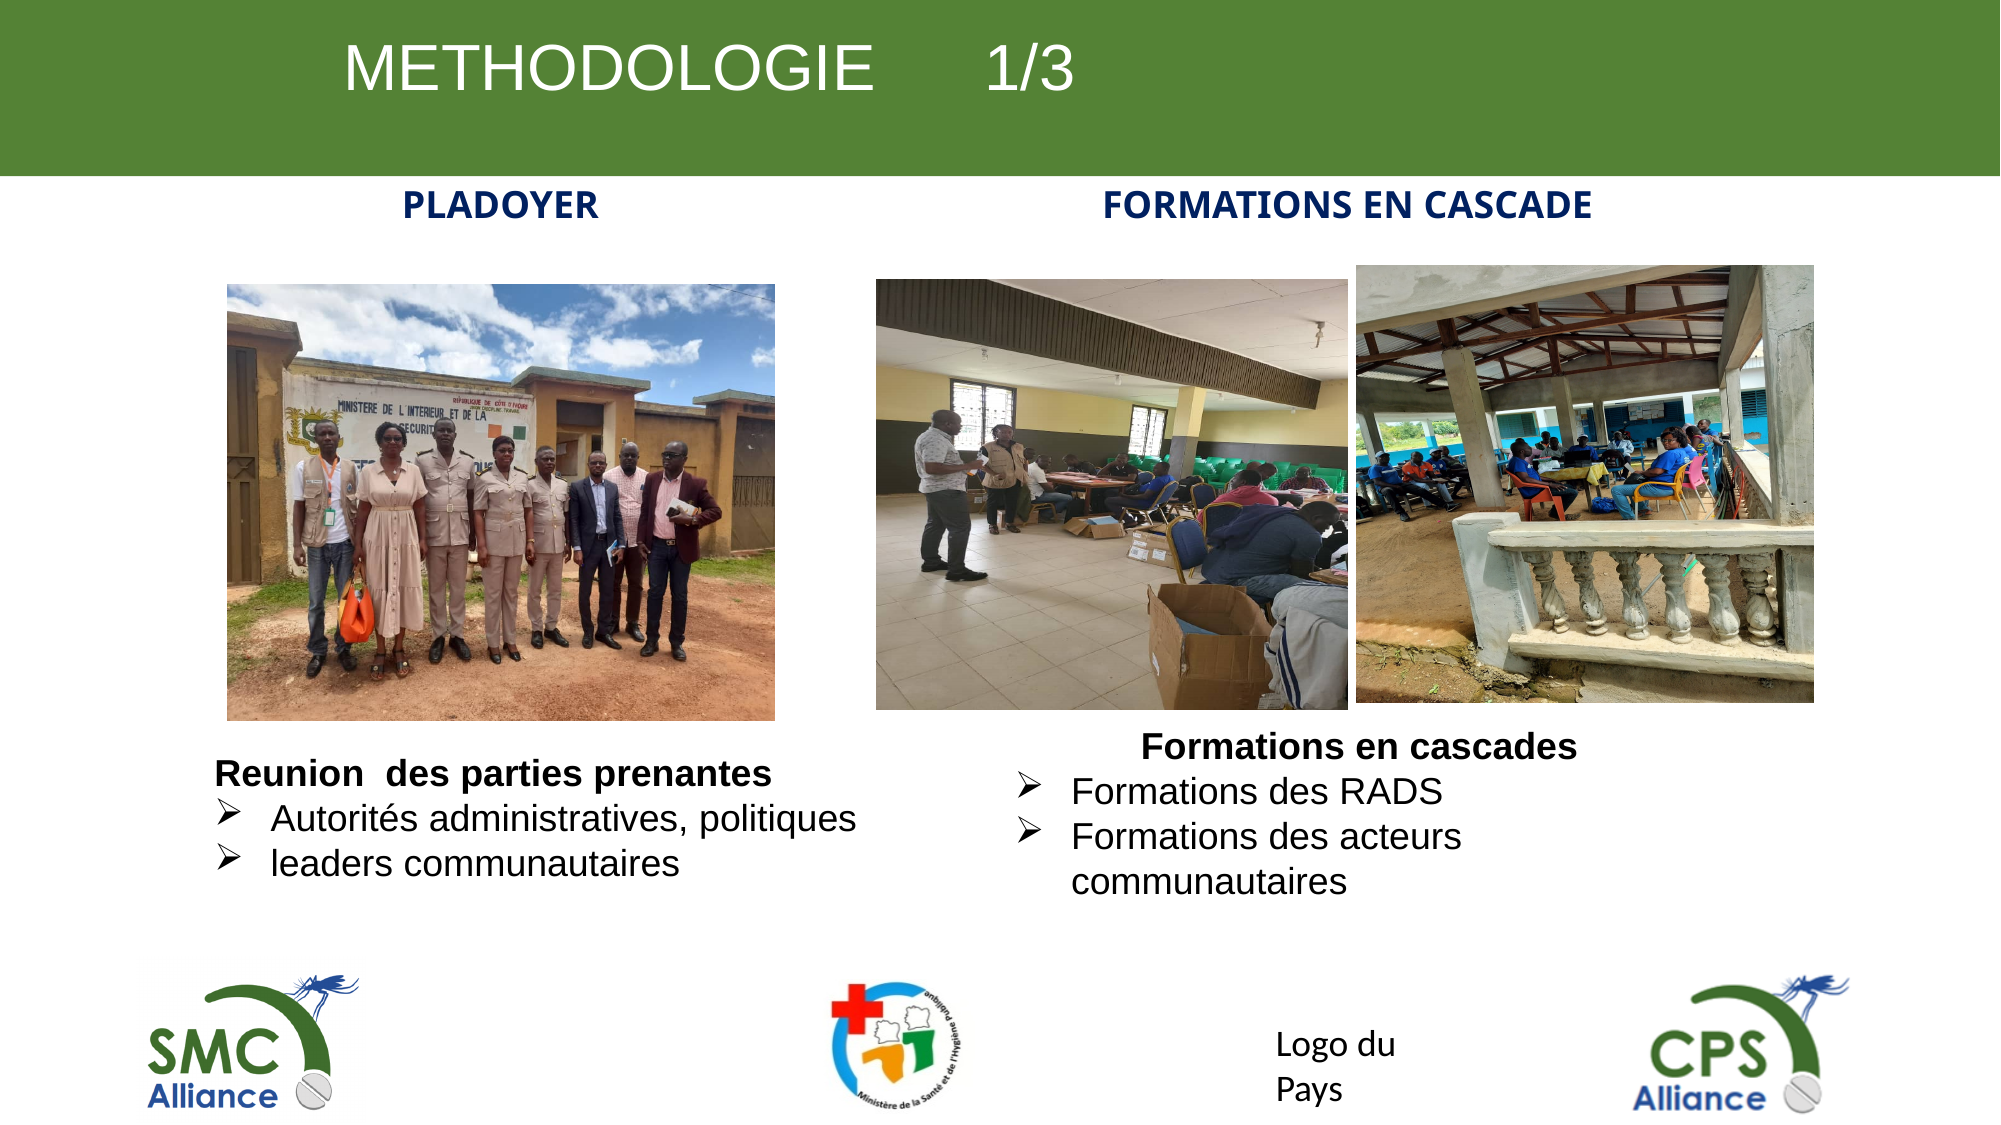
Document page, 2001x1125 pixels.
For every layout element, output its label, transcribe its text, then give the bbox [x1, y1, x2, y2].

picture [136, 956, 366, 1123]
picture [876, 279, 1348, 710]
text_box Formations en cascades Formations des RADS Formations des acteurs communautaires [999, 714, 1664, 910]
title METHODOLOGIE 1/3 [0, 0, 2000, 177]
picture [810, 979, 975, 1114]
text_box PLADOYER [243, 173, 758, 279]
picture [1609, 972, 1884, 1123]
text_box FORMATIONS EN CASCADE [1056, 173, 1640, 234]
picture [1356, 265, 1814, 703]
text_box Reunion des parties prenantes Autorités administratives, politiques leaders communautaires [199, 741, 908, 892]
picture [227, 284, 775, 721]
